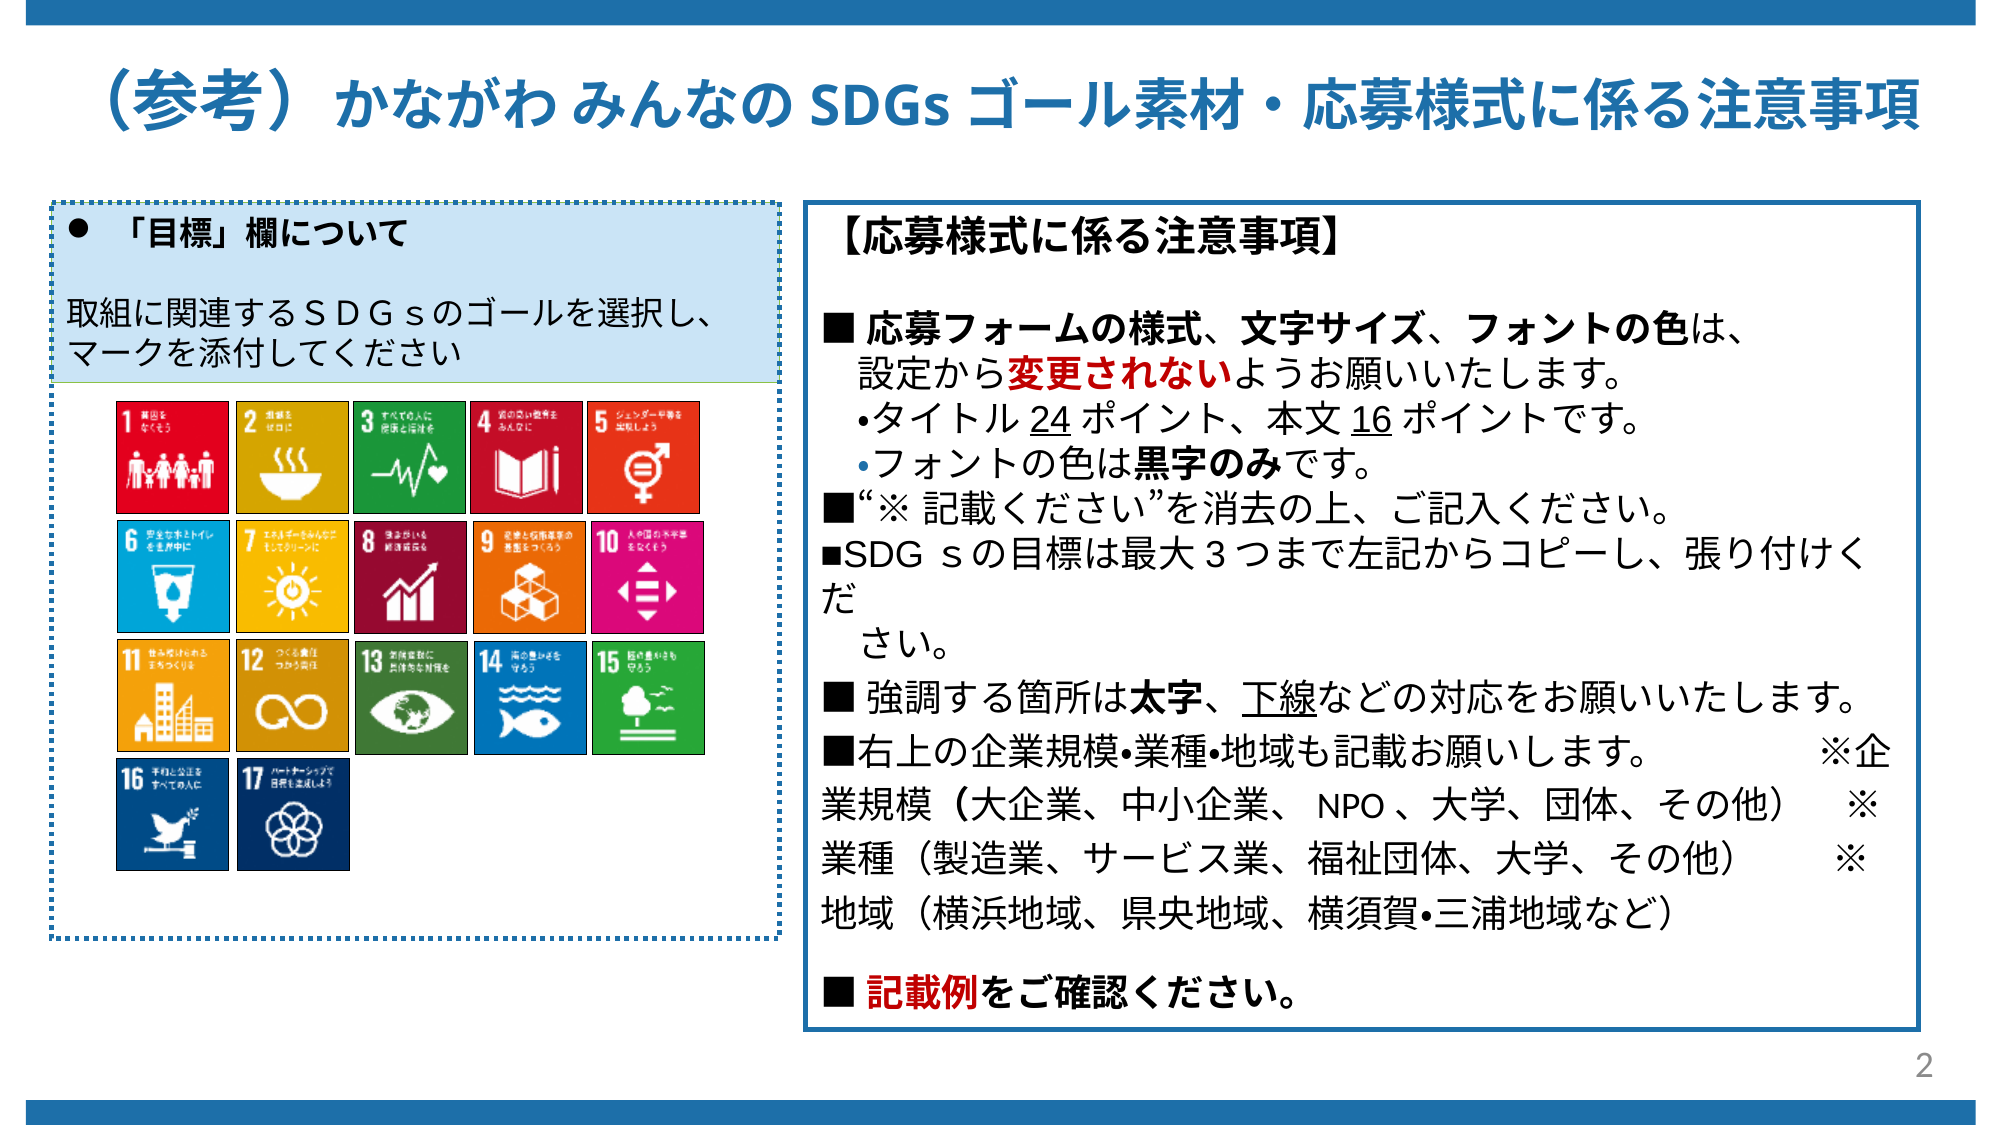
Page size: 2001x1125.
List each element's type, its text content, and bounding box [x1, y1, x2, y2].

picture [470, 401, 583, 514]
picture [157, 543, 186, 551]
picture [236, 639, 349, 752]
picture [152, 565, 195, 622]
picture [117, 639, 230, 752]
picture [591, 521, 704, 634]
picture [116, 401, 229, 514]
title （参考）かながわ みんなのSDGsゴール素材・応募様式に係る注意事項 [51, 18, 1949, 179]
picture [148, 543, 153, 551]
picture [355, 641, 468, 754]
picture [157, 531, 172, 539]
picture [237, 758, 350, 871]
picture [473, 641, 587, 754]
slide_number 2 [1866, 1032, 1949, 1093]
picture [116, 758, 229, 871]
text_box 【応募様式に係る注意事項】 ■応募フォームの様式、文字サイズ、フォントの色は、 設定から変更されないようお願いいたします。 ・タイトル24ポイント、本文16ポイントです。 ・フォントの色は黒字のみです。 ■“※記載ください”を消去の上、ご記入ください。 ■SDGｓの目標は最大3つまで左記からコピーし、張り付けくだ さい。 ■強調する箇所は太字、下線などの対応をお願いいたします。■右上の企業規模・業種・地域も記載お願いします。 ※企業規模（大企業、中小企業、NPO、大学、団体、その他） ※業種（製造業、サービス業、福祉団体、大学、その他） ※地域（横浜地域、県央地域、横須賀・三浦地域など） ■記載例をご確認ください。 [805, 202, 1919, 1030]
picture [592, 641, 705, 754]
picture [473, 521, 586, 634]
picture [354, 521, 467, 634]
picture [147, 531, 154, 537]
picture [199, 531, 213, 537]
picture [586, 401, 700, 514]
picture [236, 401, 349, 514]
picture [175, 531, 181, 539]
picture [236, 520, 349, 633]
picture [353, 401, 466, 514]
text_box [50, 201, 780, 940]
picture [126, 529, 137, 551]
